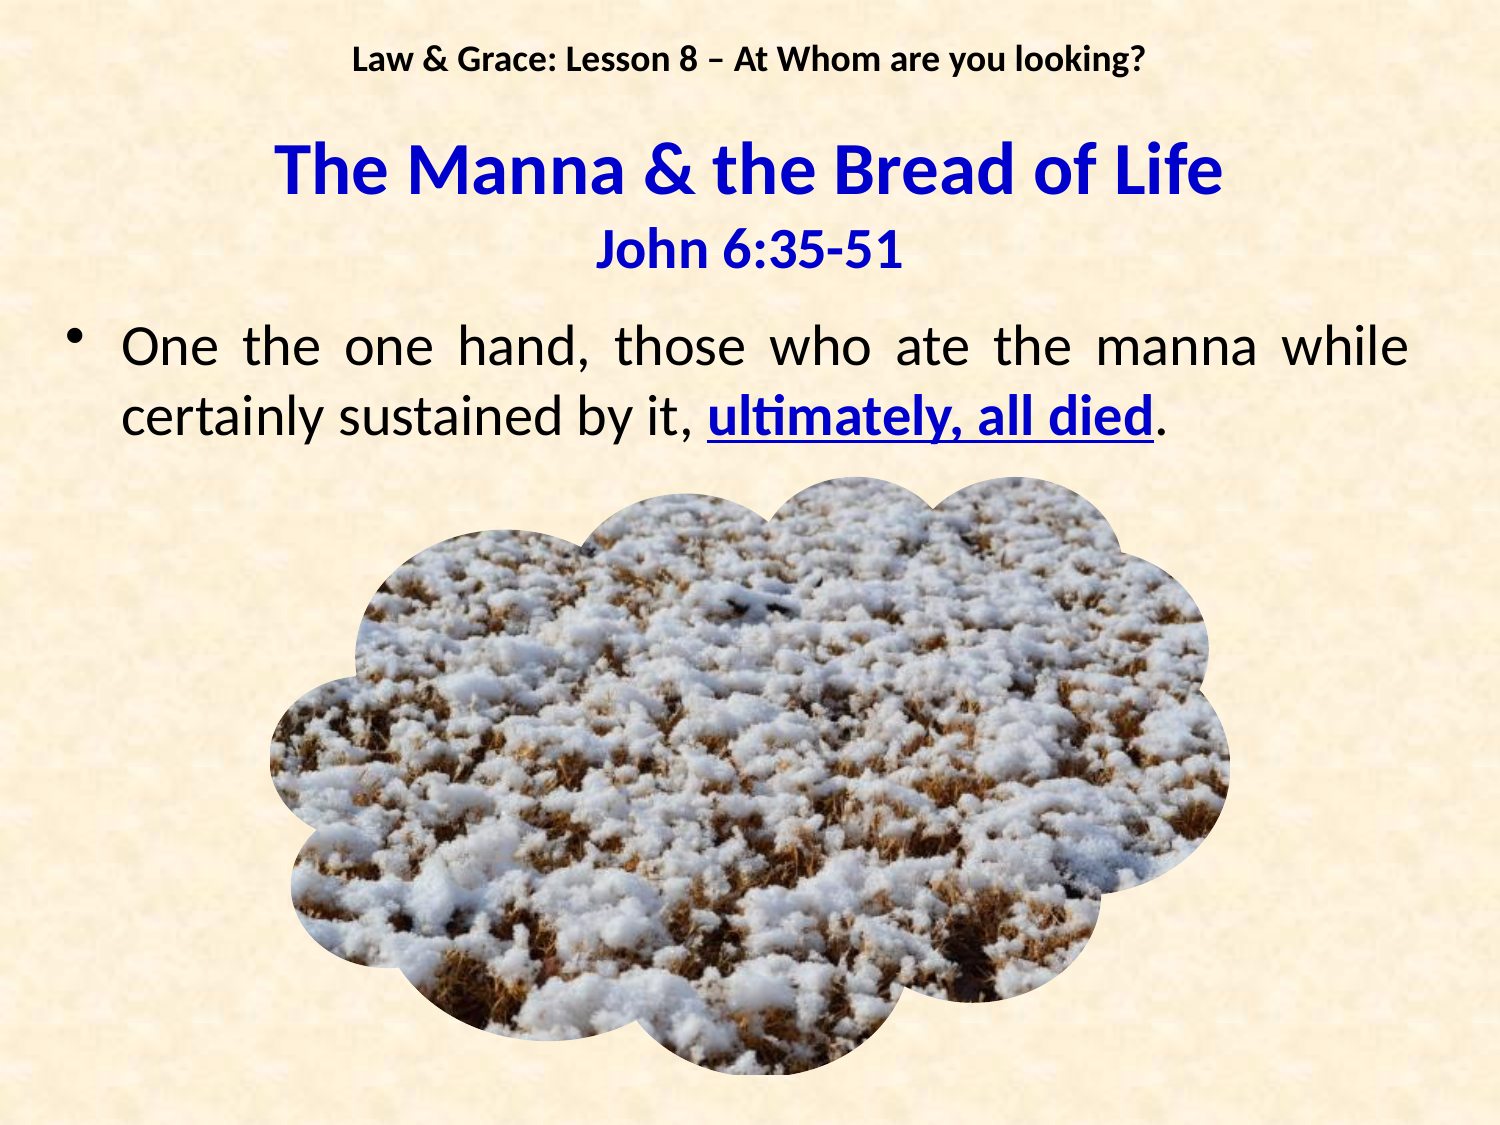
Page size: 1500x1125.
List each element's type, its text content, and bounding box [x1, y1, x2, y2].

list One the one hand, those who ate the manna while certainly sustained by it, ultimately, all died. [50, 299, 1425, 1013]
text_box The Manna & the Bread of Life John 6:35-51 [31, 112, 1469, 275]
text_box Law & Grace: Lesson 8 – At Whom are you looking? [331, 26, 1169, 87]
picture [0, 0, 1500, 1125]
